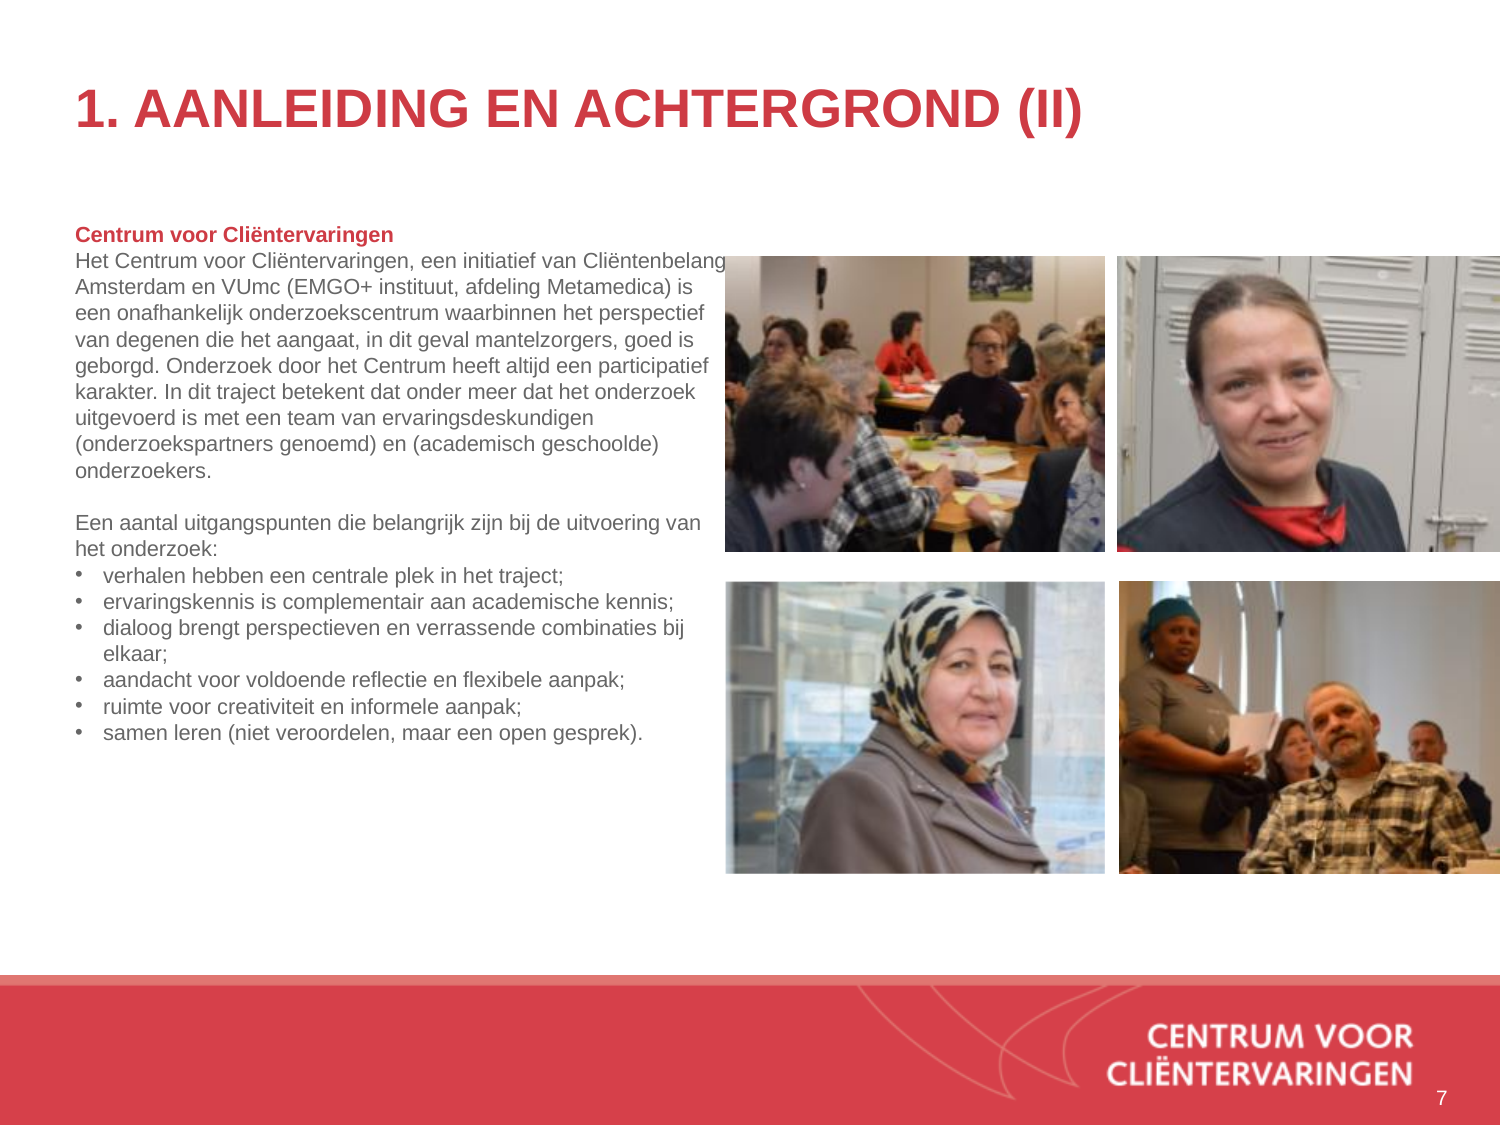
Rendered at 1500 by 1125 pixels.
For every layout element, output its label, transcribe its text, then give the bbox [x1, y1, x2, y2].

subtitle Centrum voor Cliëntervaringen Het Centrum voor Cliëntervaringen, een initiatief van Cliëntenbelang Amsterdam en VUmc (EMGO+ instituut, afdeling Metamedica) is een onafhankelijk onderzoekscentrum waarbinnen het perspectief van degenen die het aangaat, in dit geval mantelzorgers, goed is geborgd. Onderzoek door het Centrum heeft altijd een participatief karakter. In dit traject betekent dat onder meer dat het onderzoek uitgevoerd is met een team van ervaringsdeskundigen (onderzoekspartners genoemd) en (academisch geschoolde) onderzoekers. Een aantal uitgangspunten die belangrijk zijn bij de uitvoering van het onderzoek: verhalen hebben een centrale plek in het traject; ervaringskennis is complementair aan academische kennis; dialoog brengt perspectieven en verrassende combinaties bij elkaar; aandacht voor voldoende reflectie en flexibele aanpak; ruimte voor creativiteit en informele aanpak; samen leren (niet veroordelen, maar een open gesprek). [75, 220, 1425, 957]
picture [0, 975, 1500, 1125]
title 1. AANLEIDING EN ACHTERGROND (II) [75, 76, 1425, 203]
picture [724, 256, 1105, 918]
picture [1117, 256, 1500, 552]
picture [1119, 581, 1500, 874]
